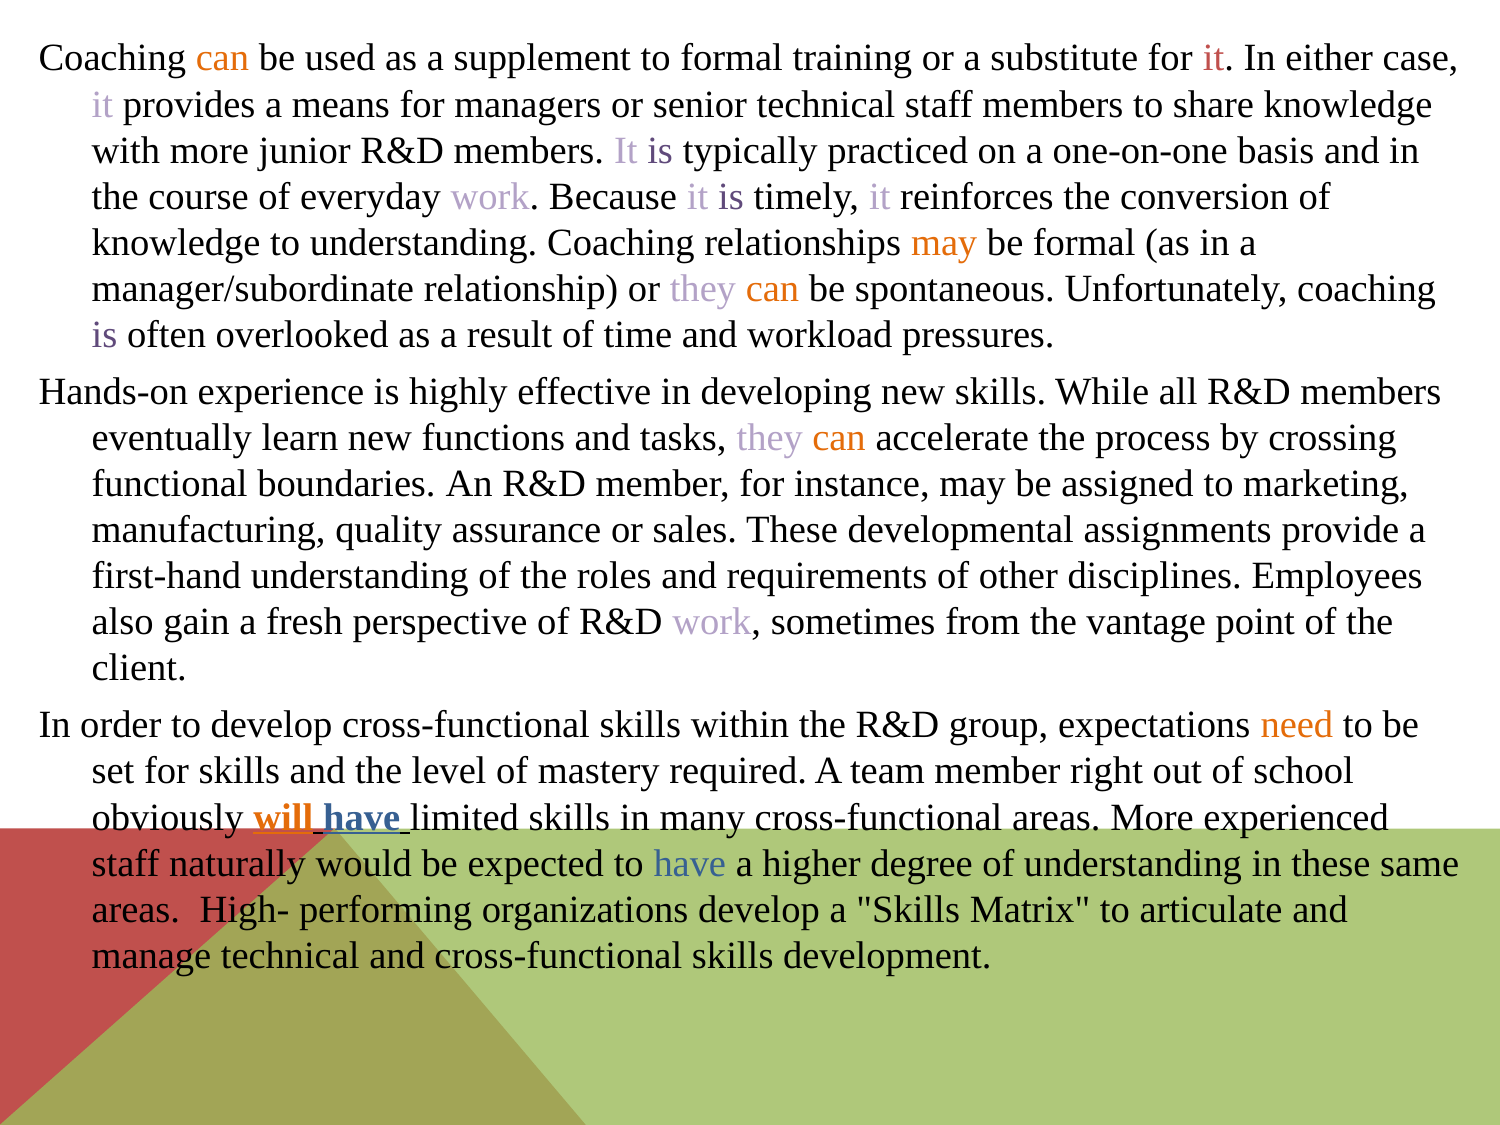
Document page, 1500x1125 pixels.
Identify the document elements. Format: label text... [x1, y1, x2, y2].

list Coaching can be used as a supplement to formal training or a substitute for it. In either case, it provides a means for managers or senior technical staff members to share knowledge with more junior R&D members. It is typically practiced on a one-on-one basis and in the course of everyday work. Because it is timely, it reinforces the conversion of knowledge to understanding. Coaching relationships may be formal (as in a manager/subordinate relationship) or they can be spontaneous. Unfortunately, coaching is often overlooked as a result of time and workload pressures. Hands-on experience is highly effective in developing new skills. While all R&D members eventually learn new functions and tasks, they can accelerate the process by crossing functional boundaries. An R&D member, for instance, may be assigned to marketing, manufacturing, quality assurance or sales. These developmental assignments provide a first-hand understanding of the roles and requirements of other disciplines. Employees also gain a fresh perspective of R&D work, sometimes from the vantage point of the client. In order to develop cross-functional skills within the R&D group, expectations need to be set for skills and the level of mastery required. A team member right out of school obviously will have limited skills in many cross-functional areas. More experienced staff naturally would be expected to have a higher degree of understanding in these same areas. High- performing organizations develop a "Skills Matrix" to articulate and manage technical and cross-functional skills development. [23, 25, 1477, 1100]
